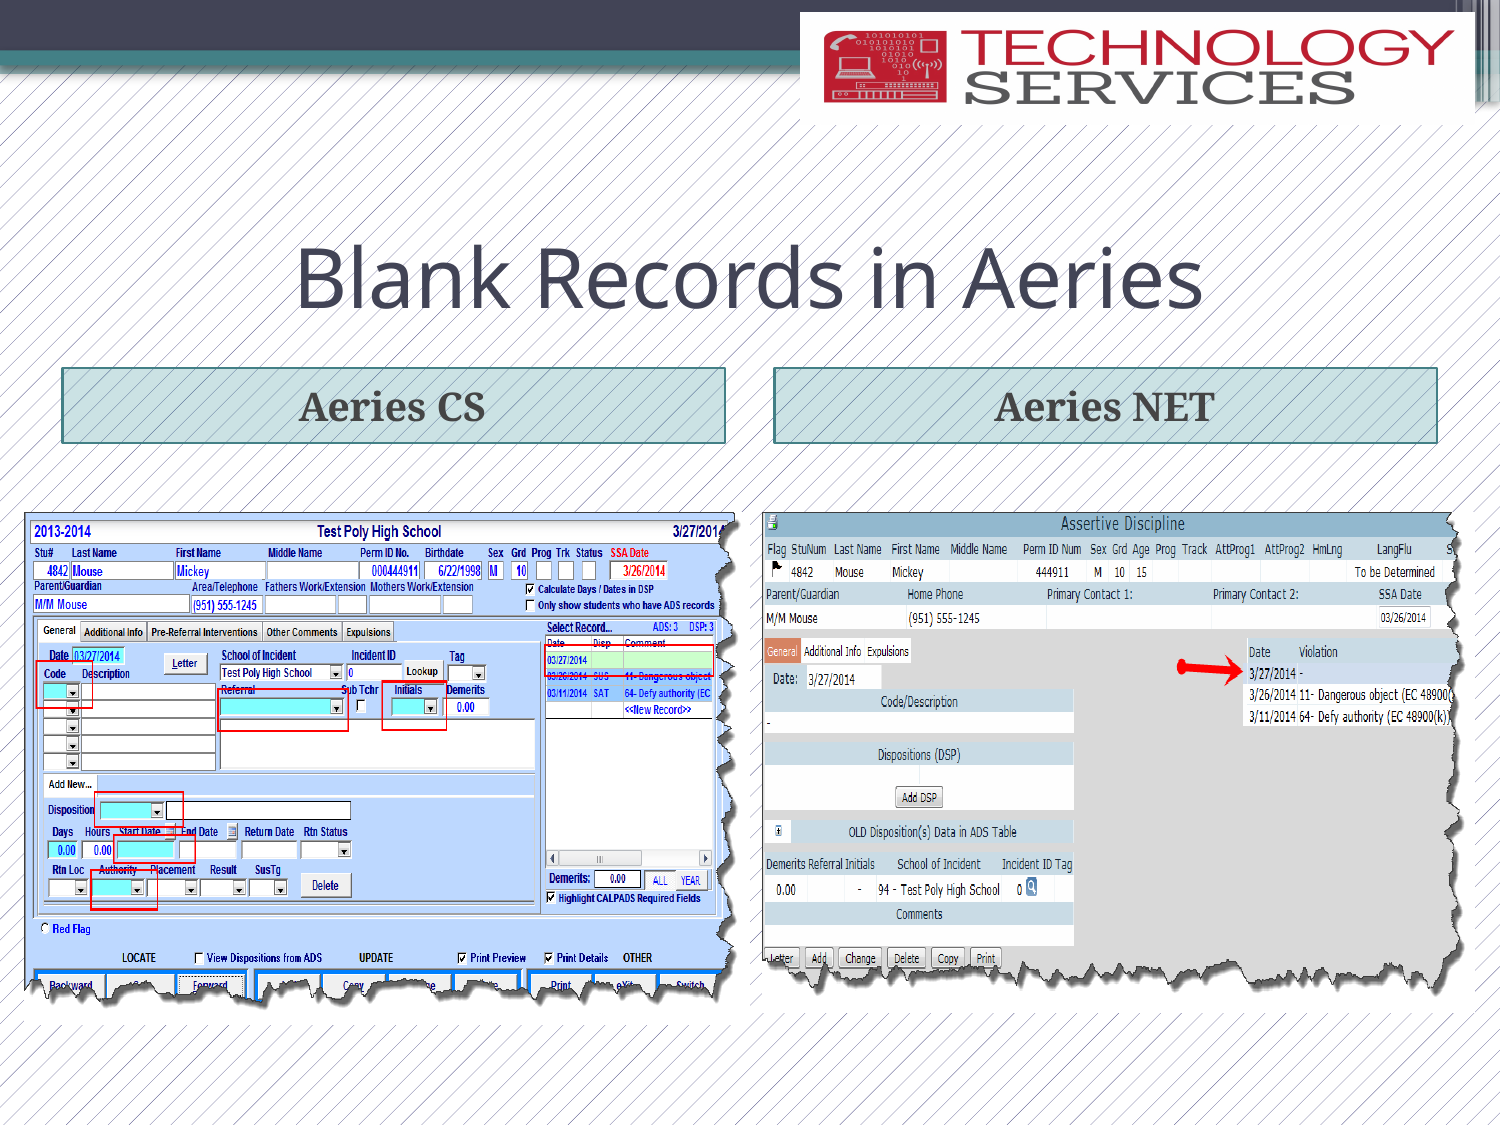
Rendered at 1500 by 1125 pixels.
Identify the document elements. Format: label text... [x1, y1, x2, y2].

title Blank Records in Aeries [62, 187, 1438, 363]
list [762, 512, 1476, 1013]
list Aeries CS [61, 367, 726, 444]
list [24, 512, 751, 1026]
list Aeries NET [773, 367, 1438, 444]
picture [799, 12, 1476, 126]
